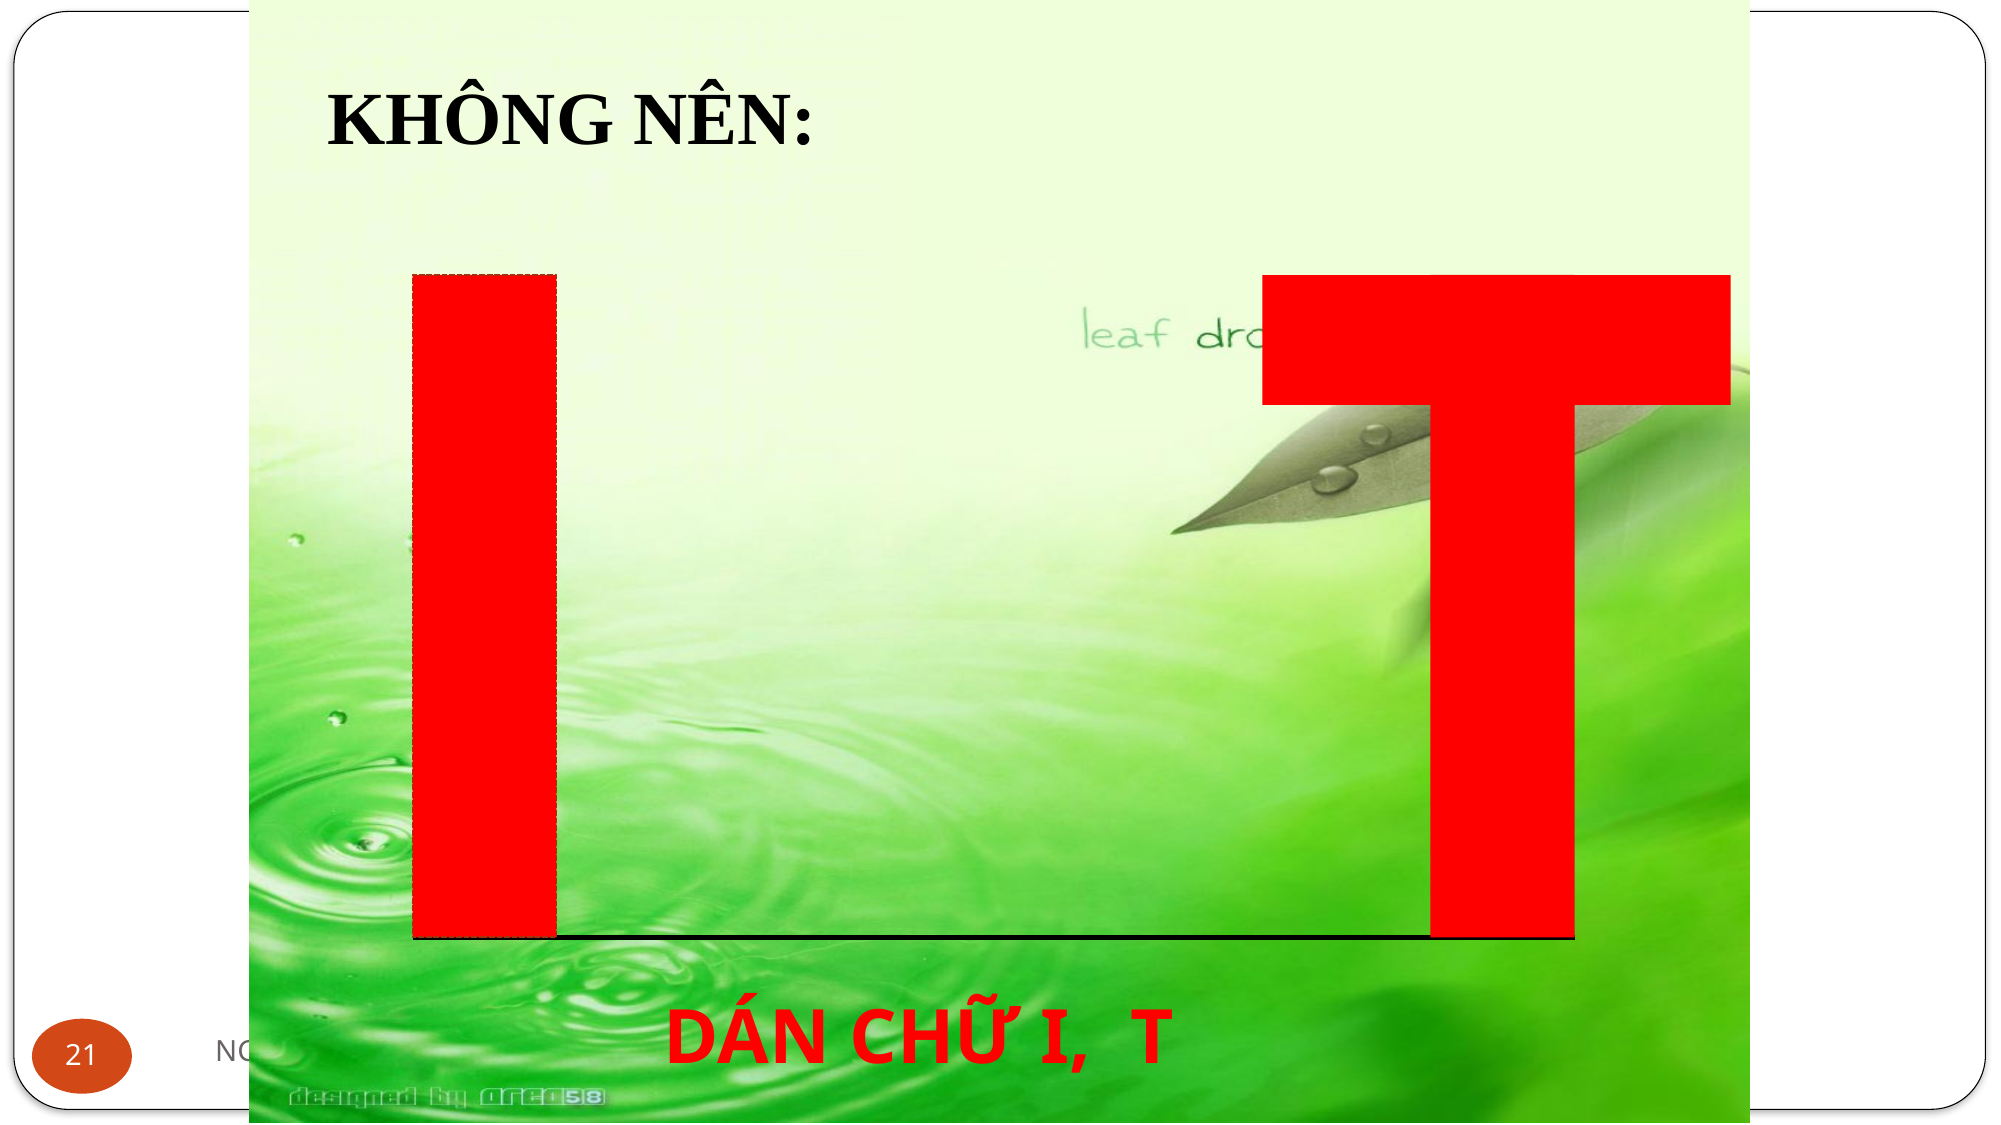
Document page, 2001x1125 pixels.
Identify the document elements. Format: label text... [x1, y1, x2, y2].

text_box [1262, 274, 1731, 938]
picture [249, 0, 1751, 1124]
footer NGUYỄN NGỌC DIỆP [200, 1012, 242, 1088]
slide_number 21 [31, 1018, 132, 1094]
